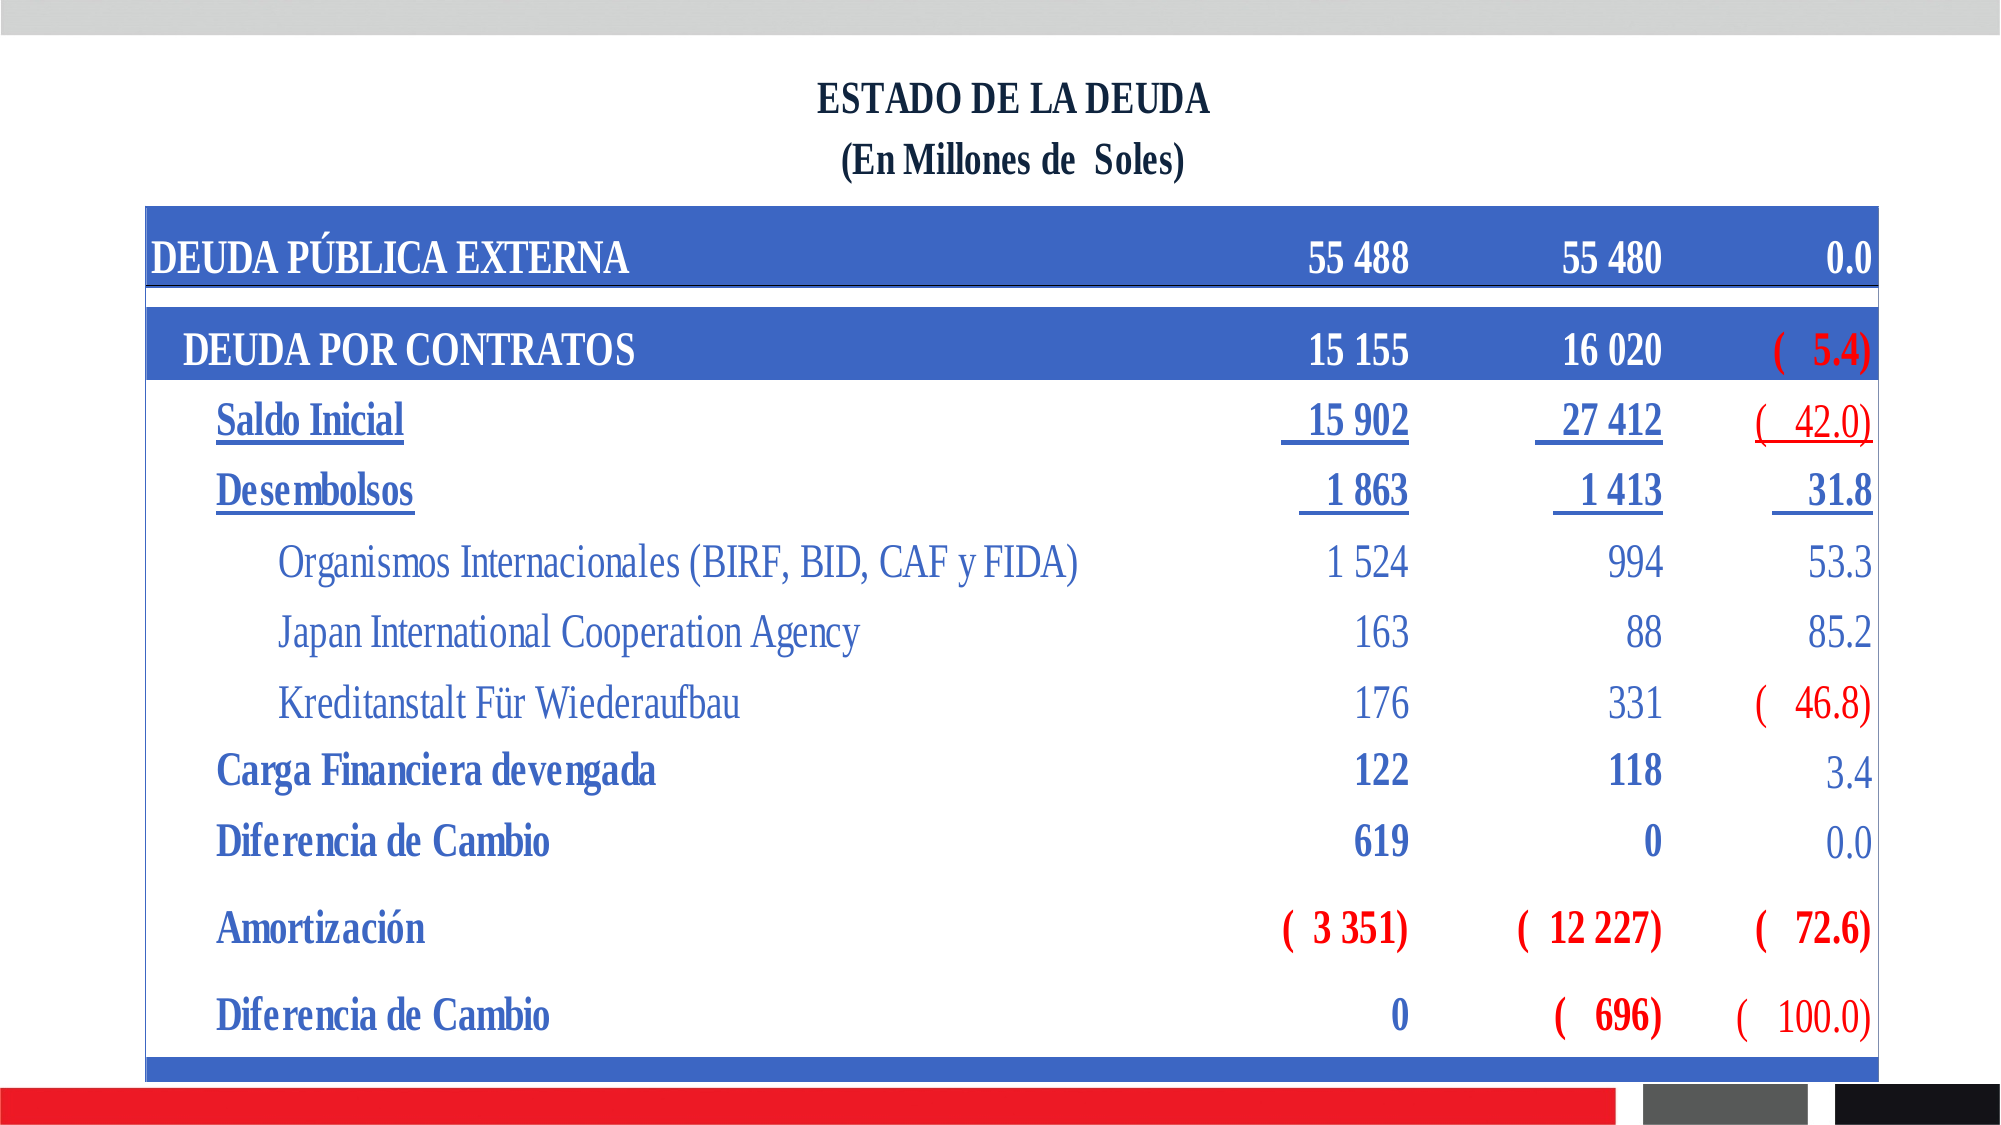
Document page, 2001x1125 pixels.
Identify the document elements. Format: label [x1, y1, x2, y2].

text_box [1558, 1001, 2000, 1085]
text_box [144, 65, 1881, 1084]
picture [0, 0, 2000, 1125]
